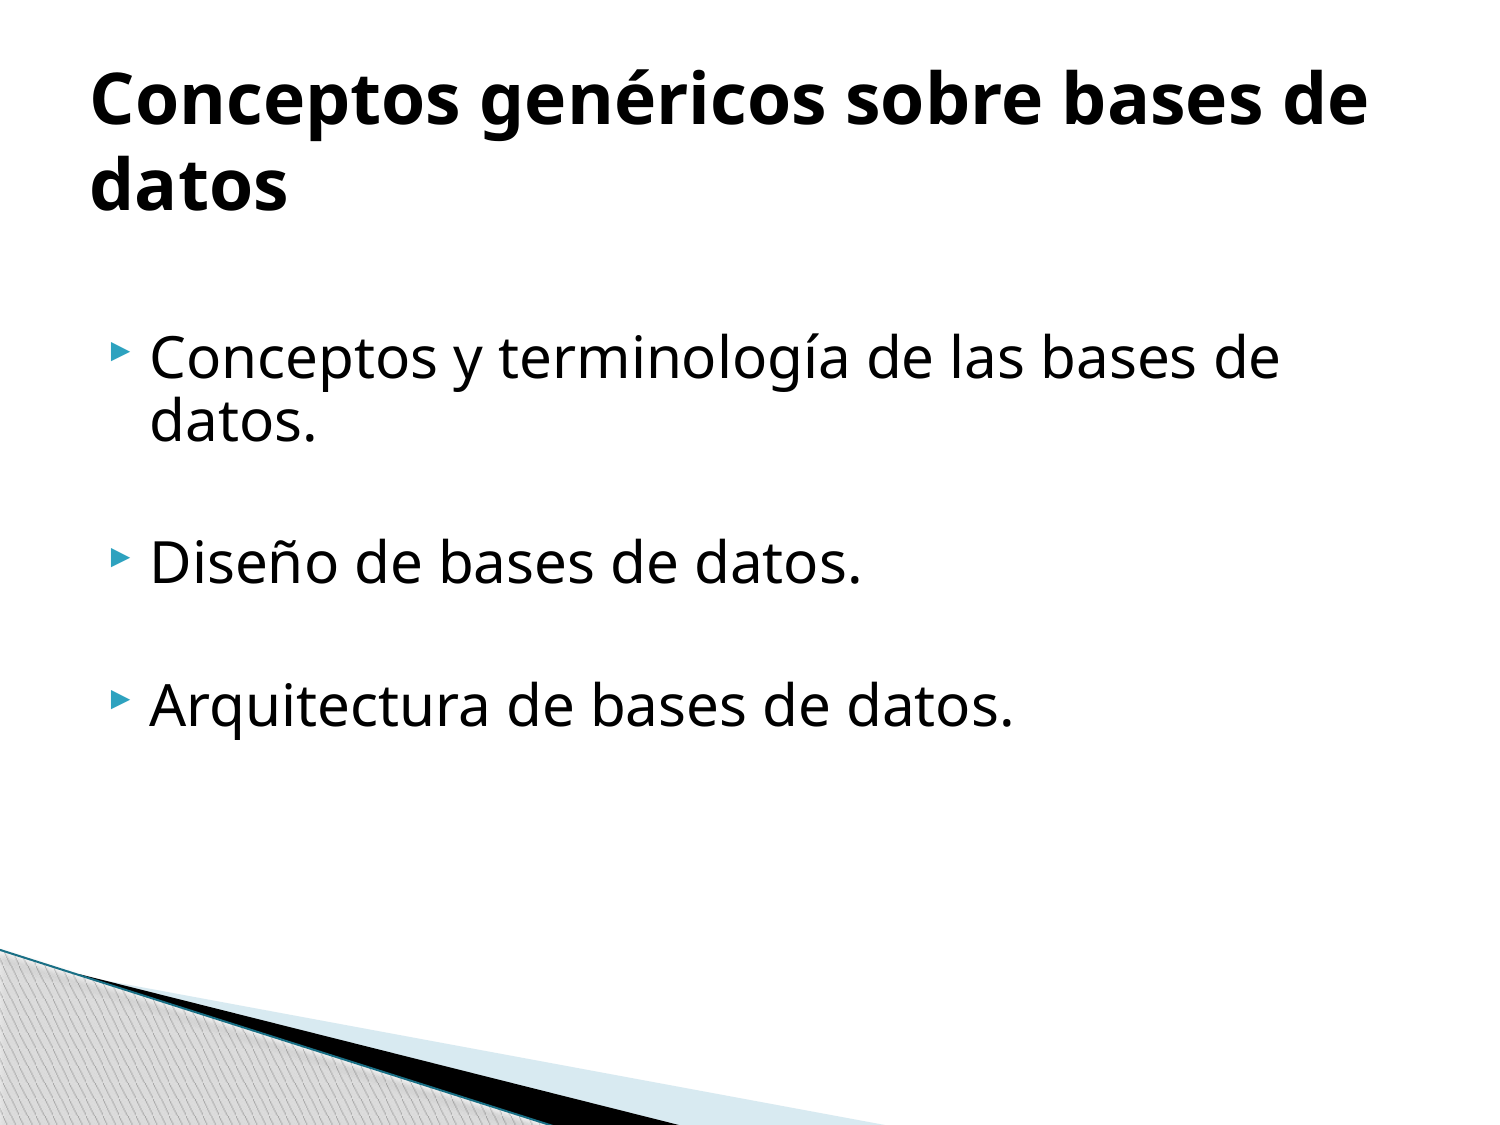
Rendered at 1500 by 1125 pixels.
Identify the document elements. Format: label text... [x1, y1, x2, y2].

list Conceptos y terminología de las bases de datos. Diseño de bases de datos. Arquitectura de bases de datos. [75, 243, 1425, 986]
title Conceptos genéricos sobre bases de datos [75, 45, 1425, 233]
